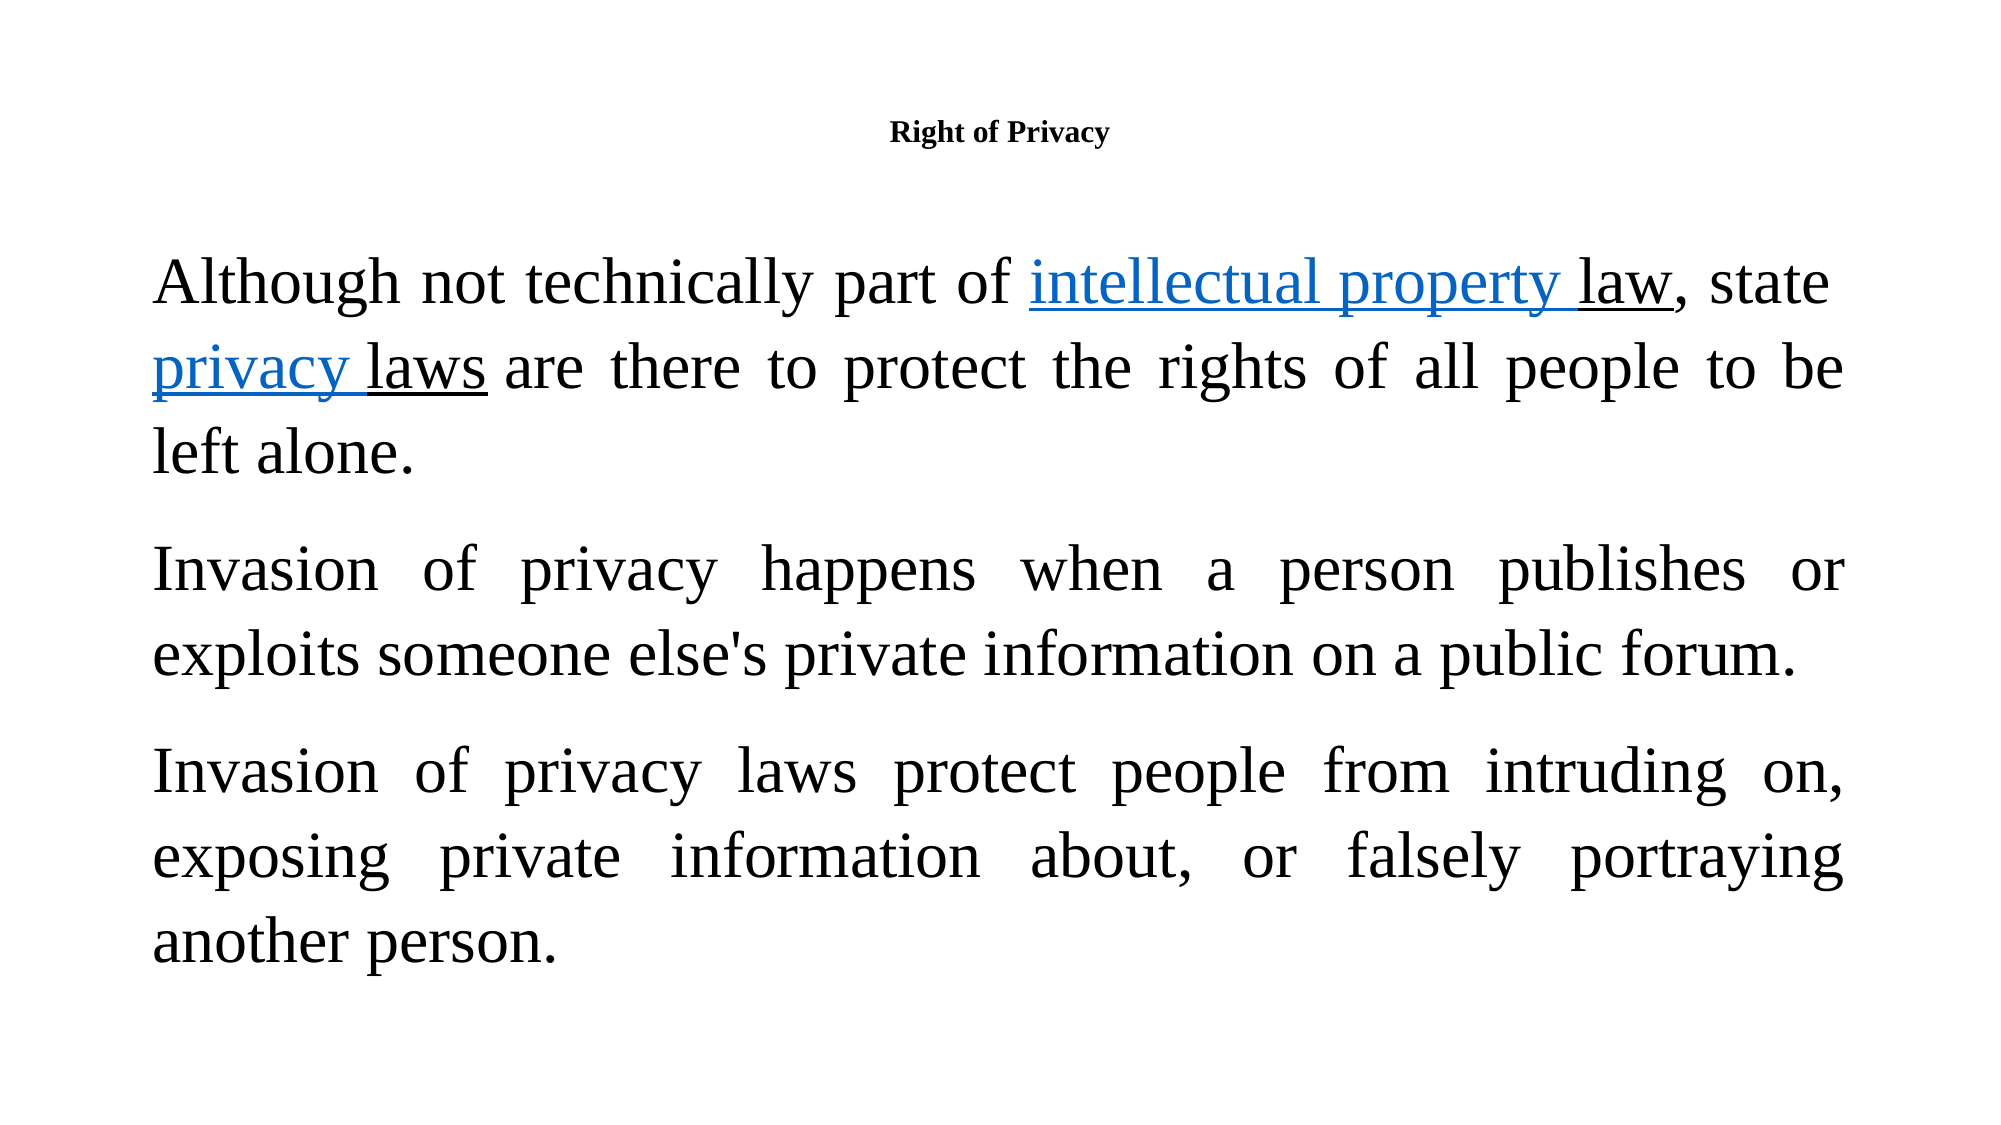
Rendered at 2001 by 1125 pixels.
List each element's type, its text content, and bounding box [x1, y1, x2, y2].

title Right of Privacy [137, 59, 1863, 195]
list Although not technically part of intellectual property law, state privacy laws are there to protect the rights of all people to be left alone. Invasion of privacy happens when a person publishes or exploits someone else's private information on a public forum. Invasion of privacy laws protect people from intruding on, exposing private information about, or falsely portraying another person. [137, 224, 1863, 1046]
